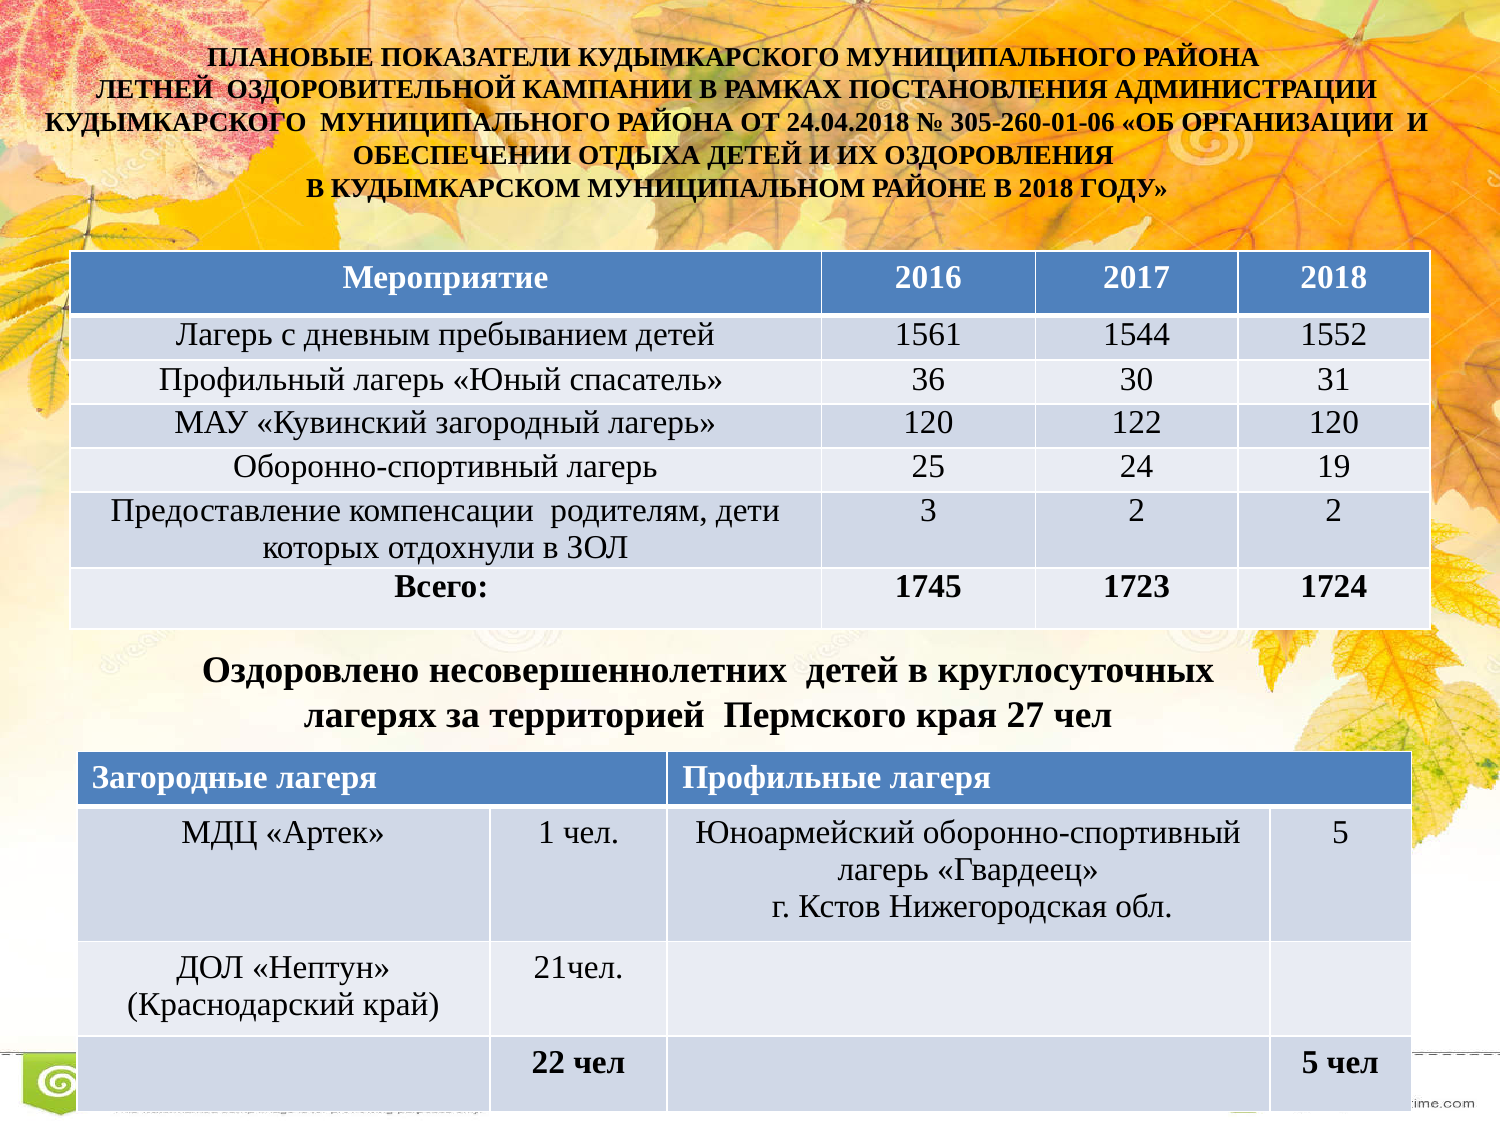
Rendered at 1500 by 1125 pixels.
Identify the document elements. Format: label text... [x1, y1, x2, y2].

table_cell МДЦ «Артек» [78, 809, 489, 941]
table_cell 24 [1036, 449, 1237, 491]
table_cell 2 [1239, 493, 1429, 567]
table_cell Профильный лагерь «Юный спасатель» [71, 361, 821, 403]
table_cell Предоставление компенсации родителям, дети которых отдохнули в ЗОЛ [71, 493, 821, 567]
table_cell 36 [822, 361, 1035, 403]
table_header Профильные лагеря [668, 752, 1411, 804]
table_header 2017 [1036, 252, 1237, 313]
table_header Мероприятие [71, 252, 821, 313]
table_cell МАУ «Кувинский загородный лагерь» [71, 405, 821, 447]
table_cell Всего: [71, 569, 821, 628]
table_cell 120 [822, 405, 1035, 447]
table_cell 120 [1239, 405, 1429, 447]
table_cell 5 [1271, 809, 1411, 941]
table_cell 1552 [1239, 318, 1429, 359]
text_box Оздоровлено несовершеннолетних детей в круглосуточных лагерях за территорией Пермского края 27 чел [123, 637, 1294, 743]
table_cell ДОЛ «Нептун» (Краснодарский край) [78, 942, 489, 1035]
table_cell 122 [1036, 405, 1237, 447]
table_cell 21чел. [491, 942, 666, 1035]
table_cell 31 [1239, 361, 1429, 403]
table_cell 22 чел [491, 1037, 666, 1111]
table_cell [668, 942, 1269, 1035]
table_cell 1745 [822, 569, 1035, 628]
table_cell Юноармейский оборонно-спортивный лагерь «Гвардеец» г. Кстов Нижегородская обл. [668, 809, 1269, 941]
picture [0, 0, 1500, 1125]
table_cell 1 чел. [491, 809, 666, 941]
table_cell Оборонно-спортивный лагерь [71, 449, 821, 491]
table_cell 5 чел [1271, 1037, 1411, 1111]
table_header 2018 [1239, 252, 1429, 313]
table_cell 3 [822, 493, 1035, 567]
table_cell Лагерь с дневным пребыванием детей [71, 318, 821, 359]
table_cell 1544 [1036, 318, 1237, 359]
table_cell 25 [822, 449, 1035, 491]
table_cell [78, 1037, 489, 1111]
table_cell 1723 [1036, 569, 1237, 628]
table_header 2016 [822, 252, 1035, 313]
table_cell 2 [1036, 493, 1237, 567]
title Плановые показатели Кудымкарского муниципального района летней оздоровительной кампании в рамках постановления администрации Кудымкарского муниципального района от 24.04.2018 № 305-260-01-06 «Об организации и обеспечении отдыха детей и их оздоровления в Кудымкарском муниципальном районе в 2018 году» [5, 30, 1470, 244]
table_header Загородные лагеря [78, 752, 666, 804]
table_cell [1271, 942, 1411, 1035]
table_cell 19 [1239, 449, 1429, 491]
table_cell [668, 1037, 1269, 1111]
table_cell 1561 [822, 318, 1035, 359]
table_cell 30 [1036, 361, 1237, 403]
table_cell 1724 [1239, 569, 1429, 628]
